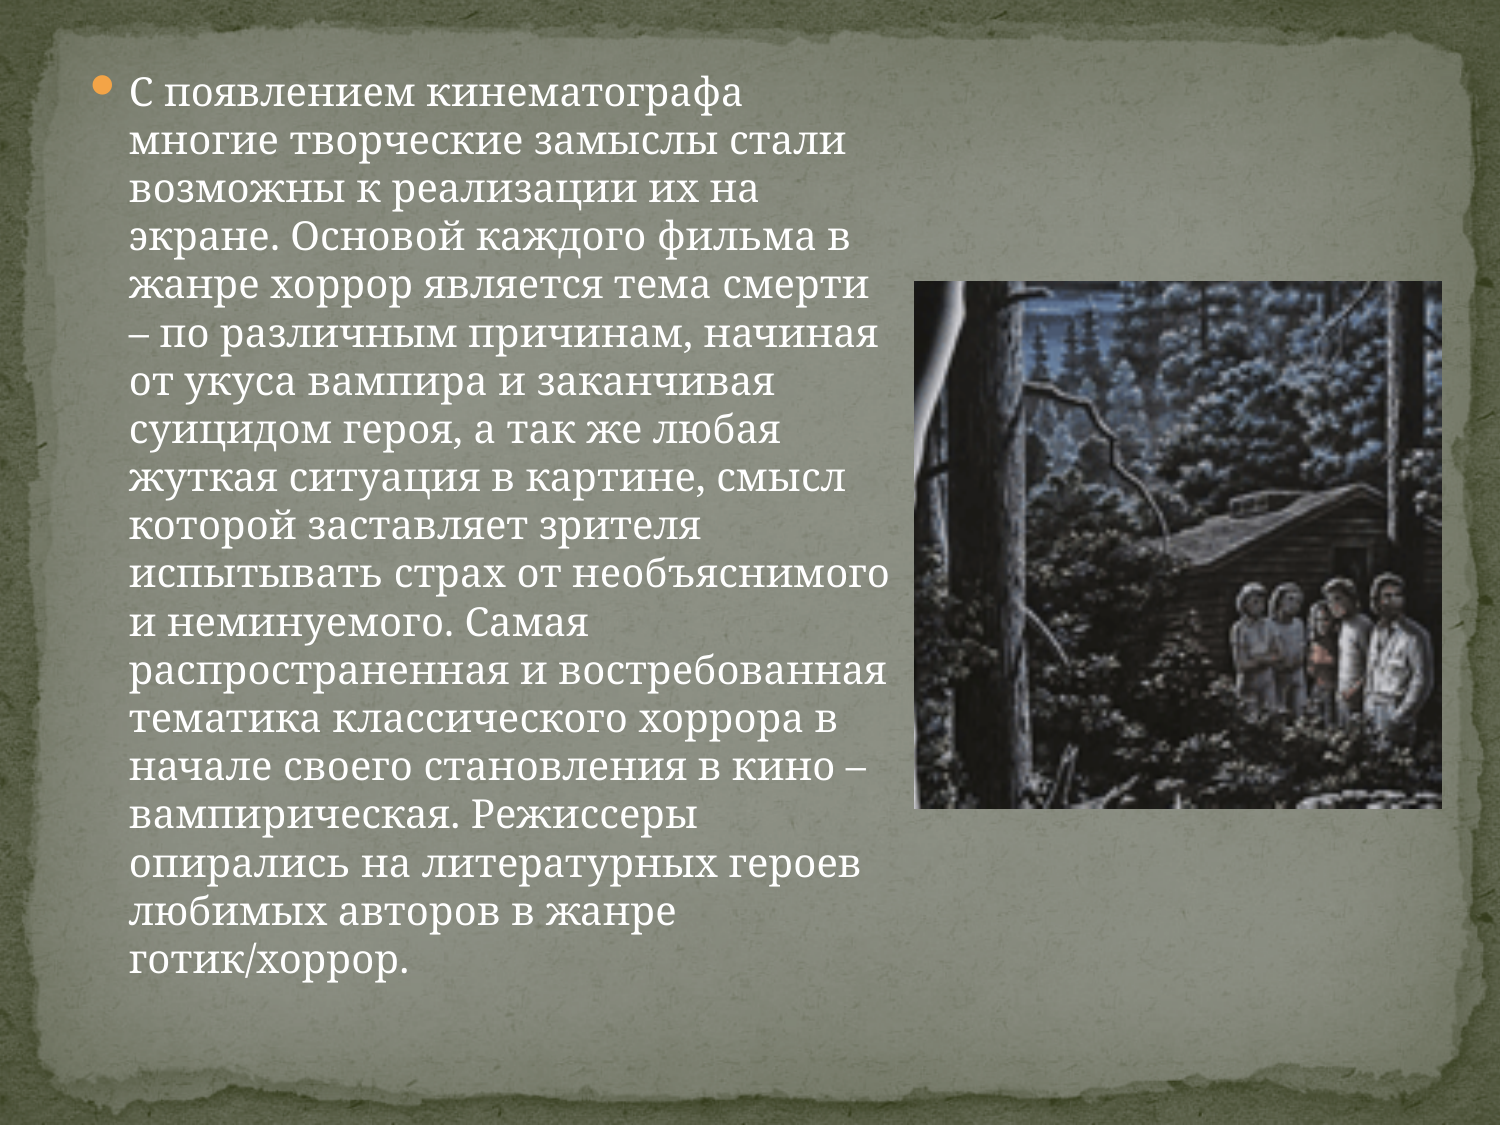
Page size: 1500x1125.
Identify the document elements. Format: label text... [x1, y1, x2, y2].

picture [914, 281, 1442, 809]
list С появлением кинематографа многие творческие замыслы стали возможны к реализации их на экране. Основой каждого фильма в жанре хоррор является тема смерти – по различным причинам, начиная от укуса вампира и заканчивая суицидом героя, а так же любая жуткая ситуация в картине, смысл которой заставляет зрителя испытывать страх от необъяснимого и неминуемого. Самая распространенная и востребованная тематика классического хоррора в начале своего становления в кино – вампирическая. Режиссеры опирались на литературных героев любимых авторов в жанре готик/хоррор. [75, 58, 914, 1043]
